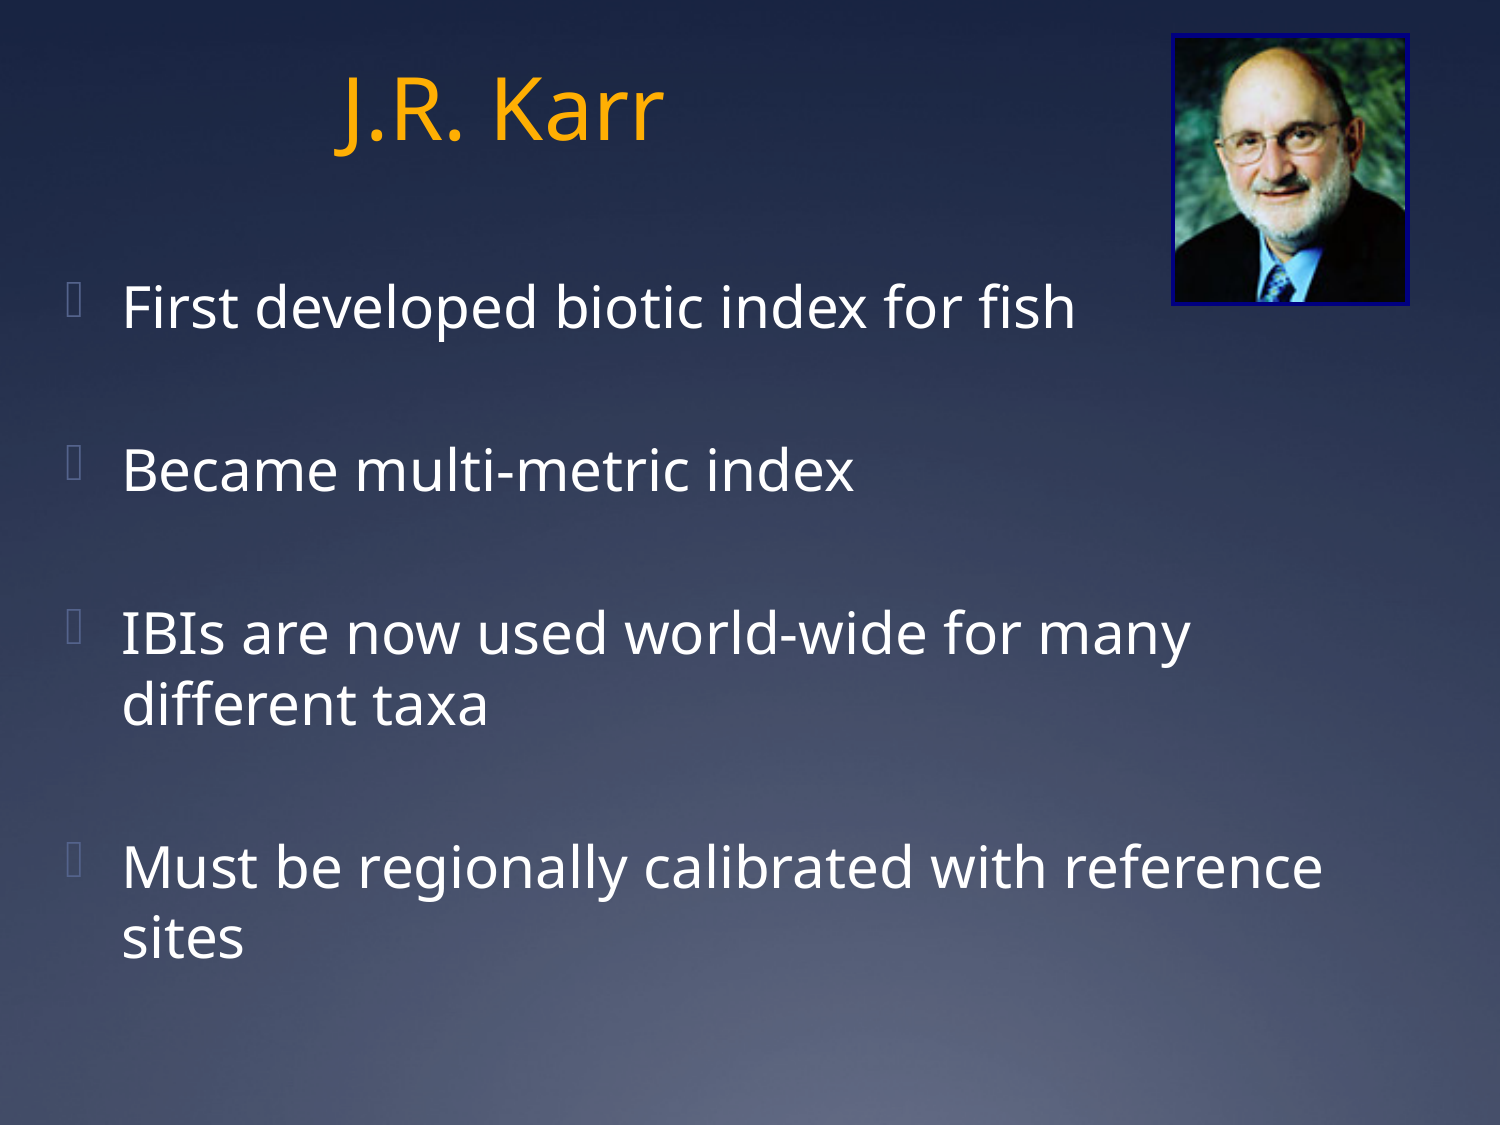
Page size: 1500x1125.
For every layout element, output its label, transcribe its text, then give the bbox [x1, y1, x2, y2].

title J.R. Karr [74, 44, 934, 233]
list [1173, 36, 1407, 304]
list First developed biotic index for fish Became multi-metric index IBIs are now used world-wide for many different taxa Must be regionally calibrated with reference sites [49, 262, 1401, 1006]
